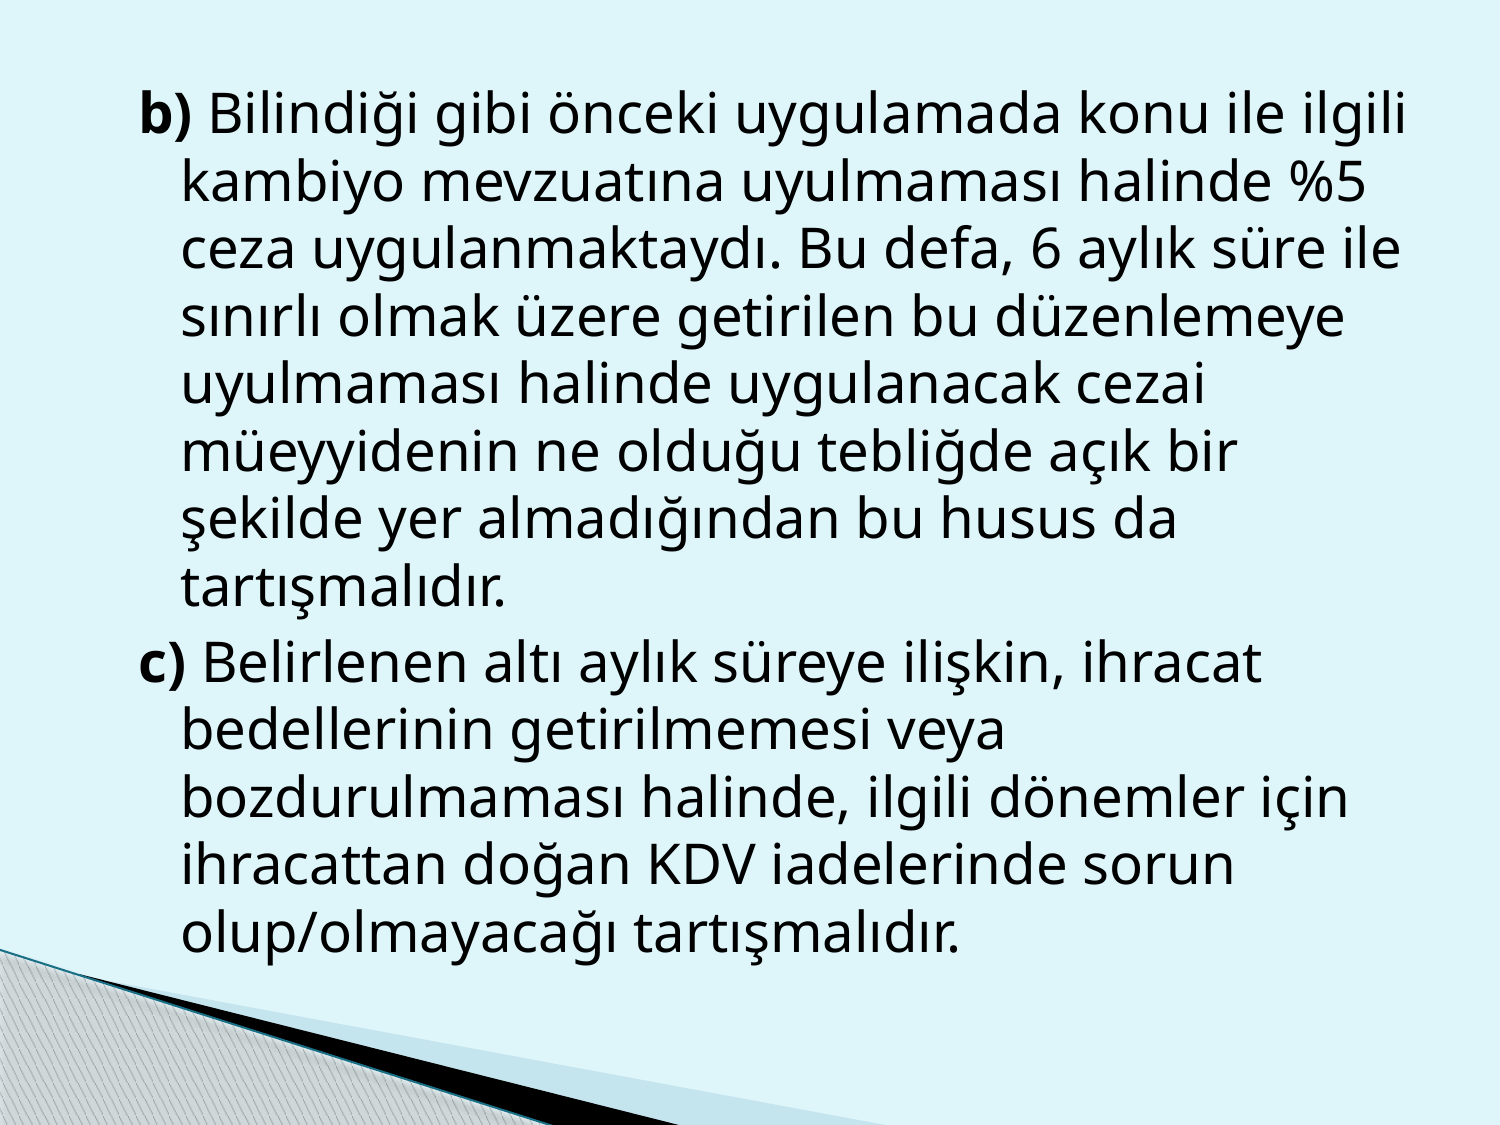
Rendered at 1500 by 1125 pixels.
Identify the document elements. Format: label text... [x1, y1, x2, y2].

list b) Bilindiği gibi önceki uygulamada konu ile ilgili kambiyo mevzuatına uyulmaması halinde %5 ceza uygulanmaktaydı. Bu defa, 6 aylık süre ile sınırlı olmak üzere getirilen bu düzenlemeye uyulmaması halinde uygulanacak cezai müeyyidenin ne olduğu tebliğde açık bir şekilde yer almadığından bu husus da tartışmalıdır. c) Belirlenen altı aylık süreye ilişkin, ihracat bedellerinin getirilmemesi veya bozdurulmaması halinde, ilgili dönemler için ihracattan doğan KDV iadelerinde sorun olup/olmayacağı tartışmalıdır. [105, 70, 1425, 1005]
